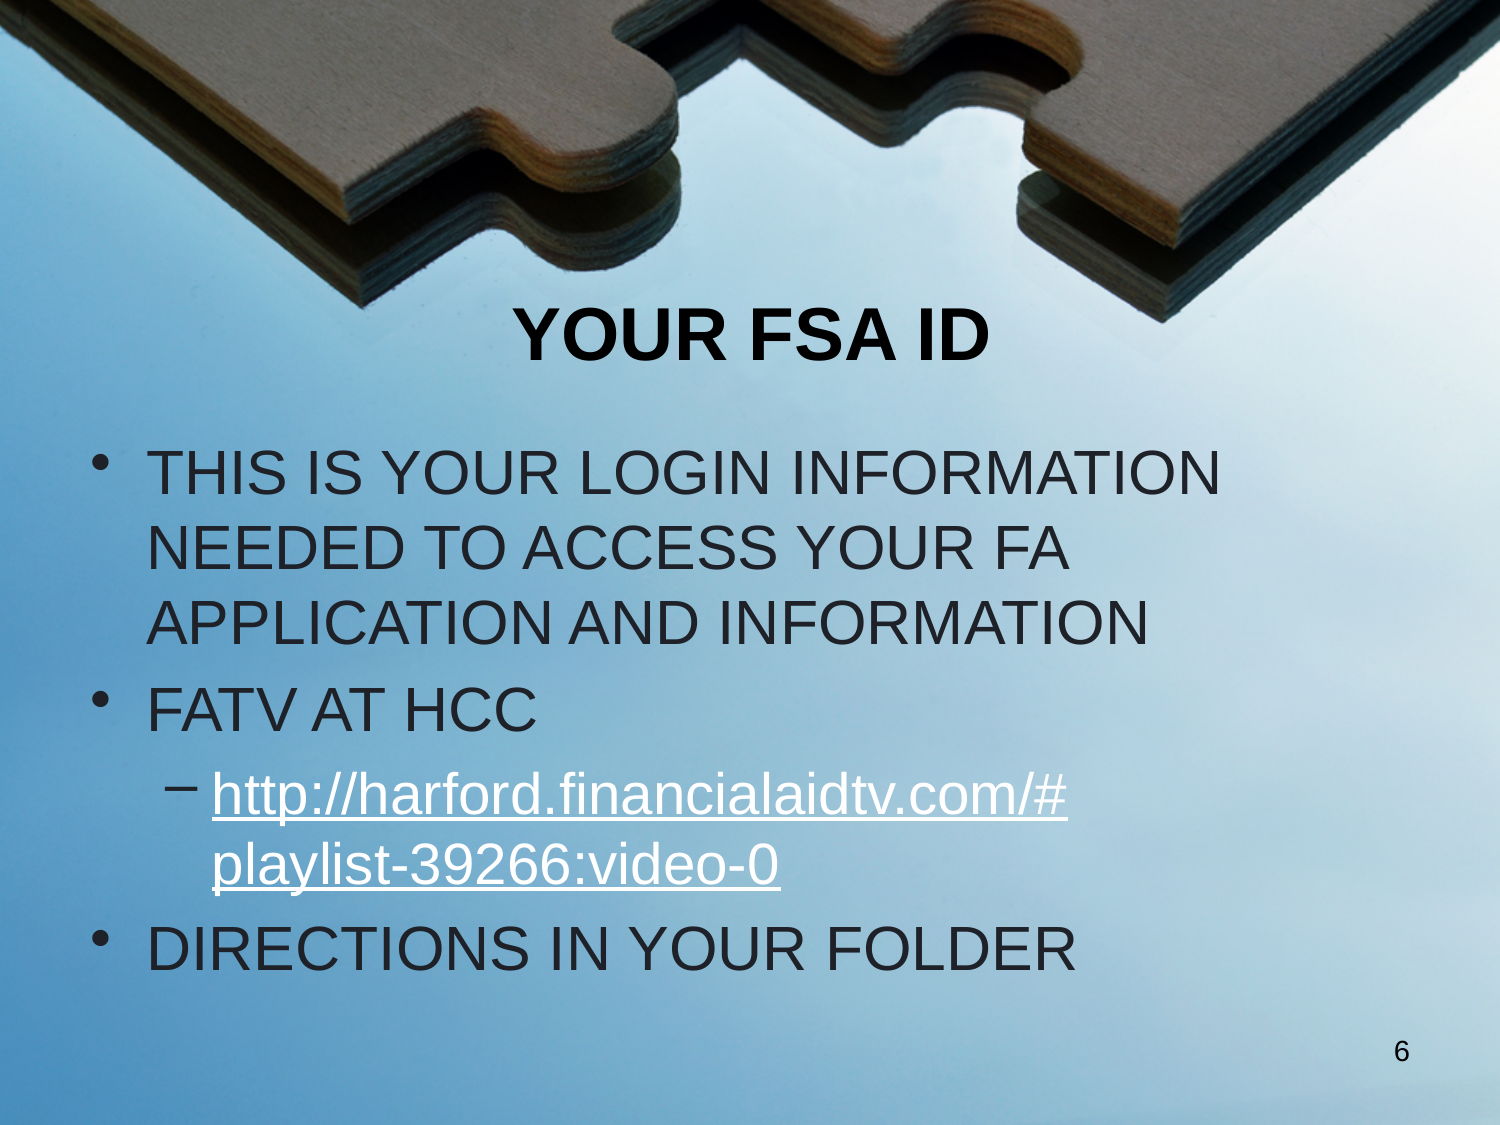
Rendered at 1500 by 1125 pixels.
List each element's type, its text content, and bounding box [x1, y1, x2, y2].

slide_number 6 [1074, 1024, 1425, 1103]
picture [0, 0, 1500, 1125]
list THIS IS YOUR LOGIN INFORMATION NEEDED TO ACCESS YOUR FA APPLICATION AND INFORMATION FATV AT HCC http://harford.financialaidtv.com/#playlist-39266:video-0 DIRECTIONS IN YOUR FOLDER [75, 424, 1425, 828]
title YOUR FSA ID [76, 237, 1427, 425]
